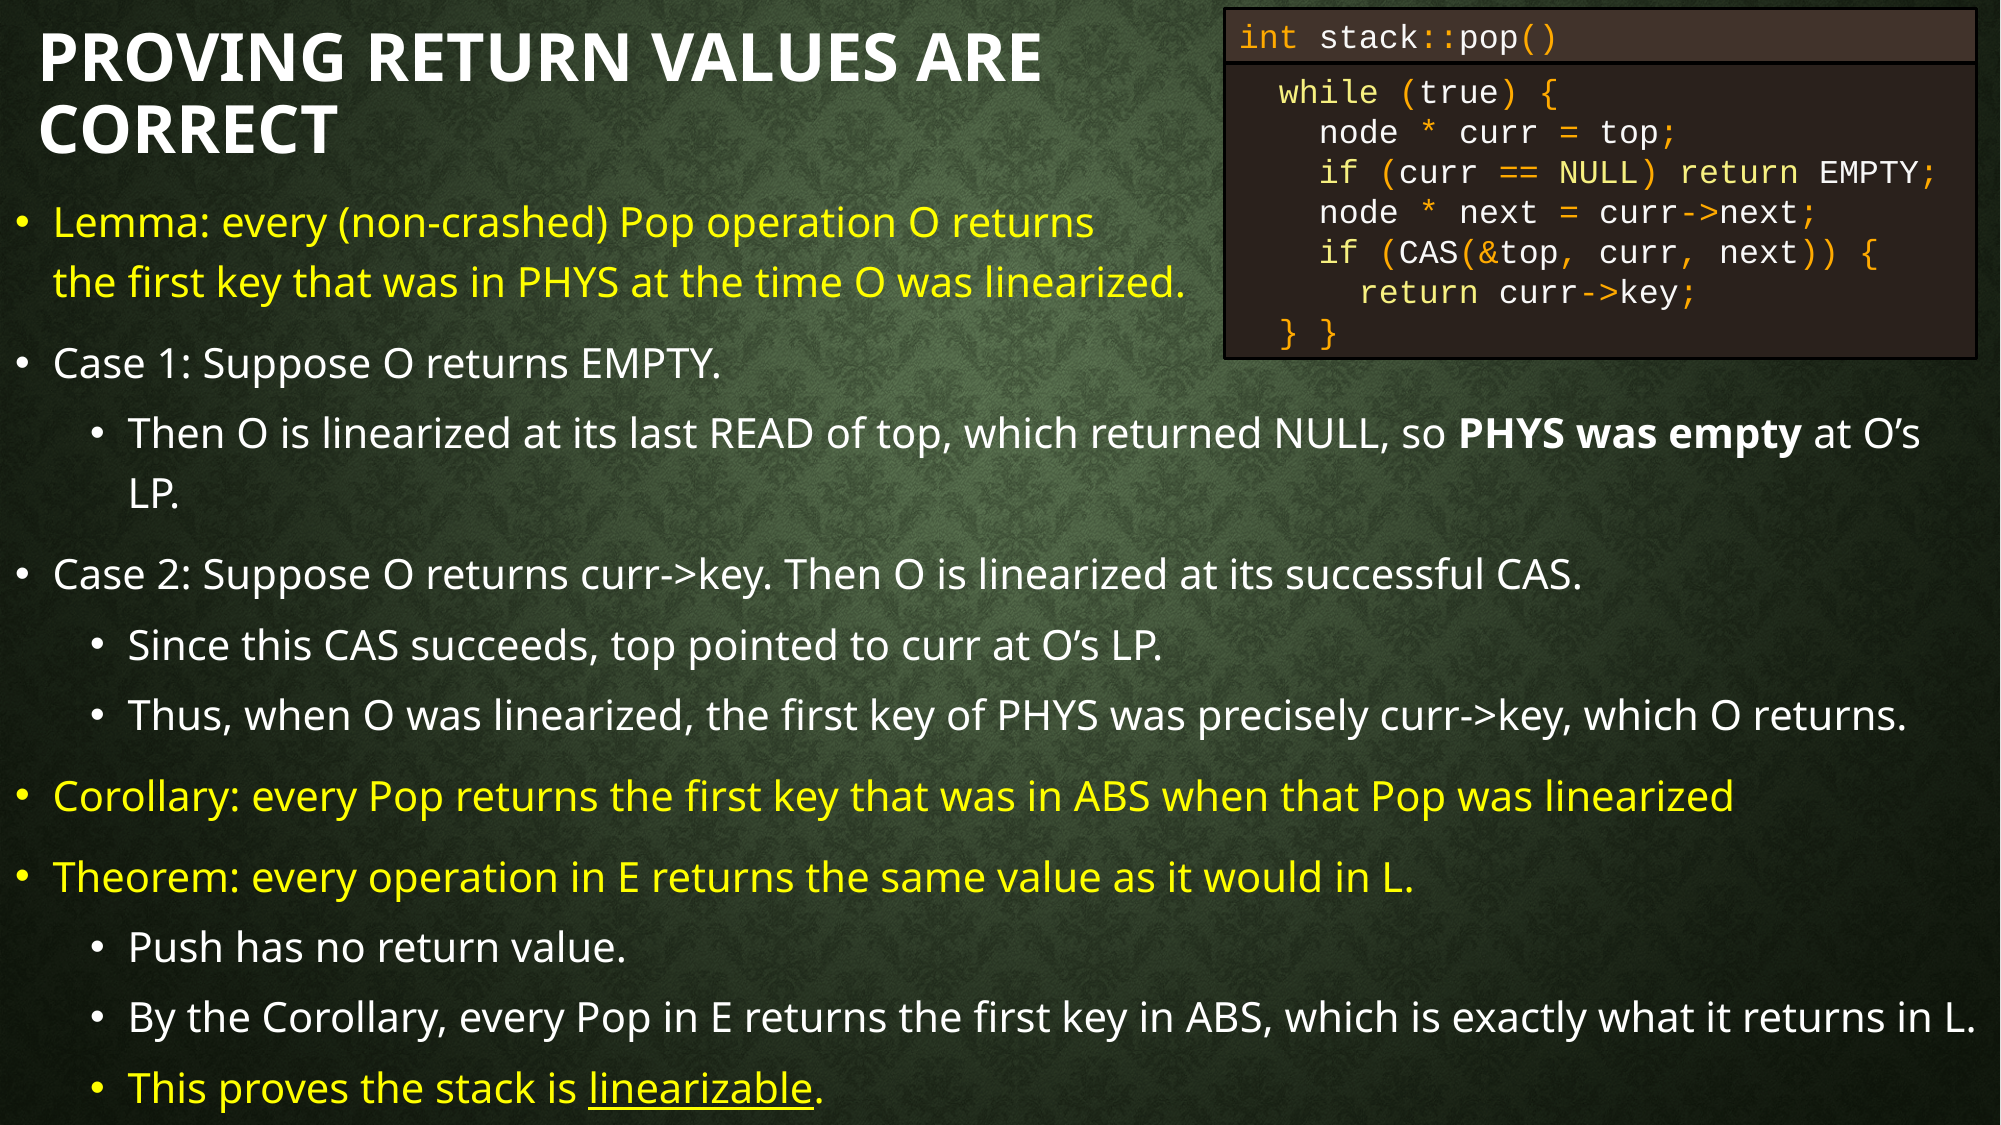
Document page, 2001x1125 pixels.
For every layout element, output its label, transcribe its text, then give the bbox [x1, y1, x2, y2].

text_box int stack::pop() [1223, 7, 1978, 64]
text_box while (true) { node * curr = top; if (curr == NULL) return EMPTY; node * next = curr->next; if (CAS(&top, curr, next)) { return curr->key; } } [1223, 64, 1978, 360]
list Lemma: every (non-crashed) Pop operation O returns the first key that was in PHYS at the time O was linearized. Case 1: Suppose O returns EMPTY. Then O is linearized at its last READ of top, which returned NULL, so PHYS was empty at O’s LP. Case 2: Suppose O returns curr->key. Then O is linearized at its successful CAS. Since this CAS succeeds, top pointed to curr at O’s LP. Thus, when O was linearized, the first key of PHYS was precisely curr->key, which O returns. Corollary: every Pop returns the first key that was in ABS when that Pop was linearized Theorem: every operation in E returns the same value as it would in L. Push has no return value. By the Corollary, every Pop in E returns the first key in ABS, which is exactly what it returns in L. This proves the stack is linearizable. [0, 178, 2000, 1078]
title Proving return values are correct [22, 35, 1118, 156]
